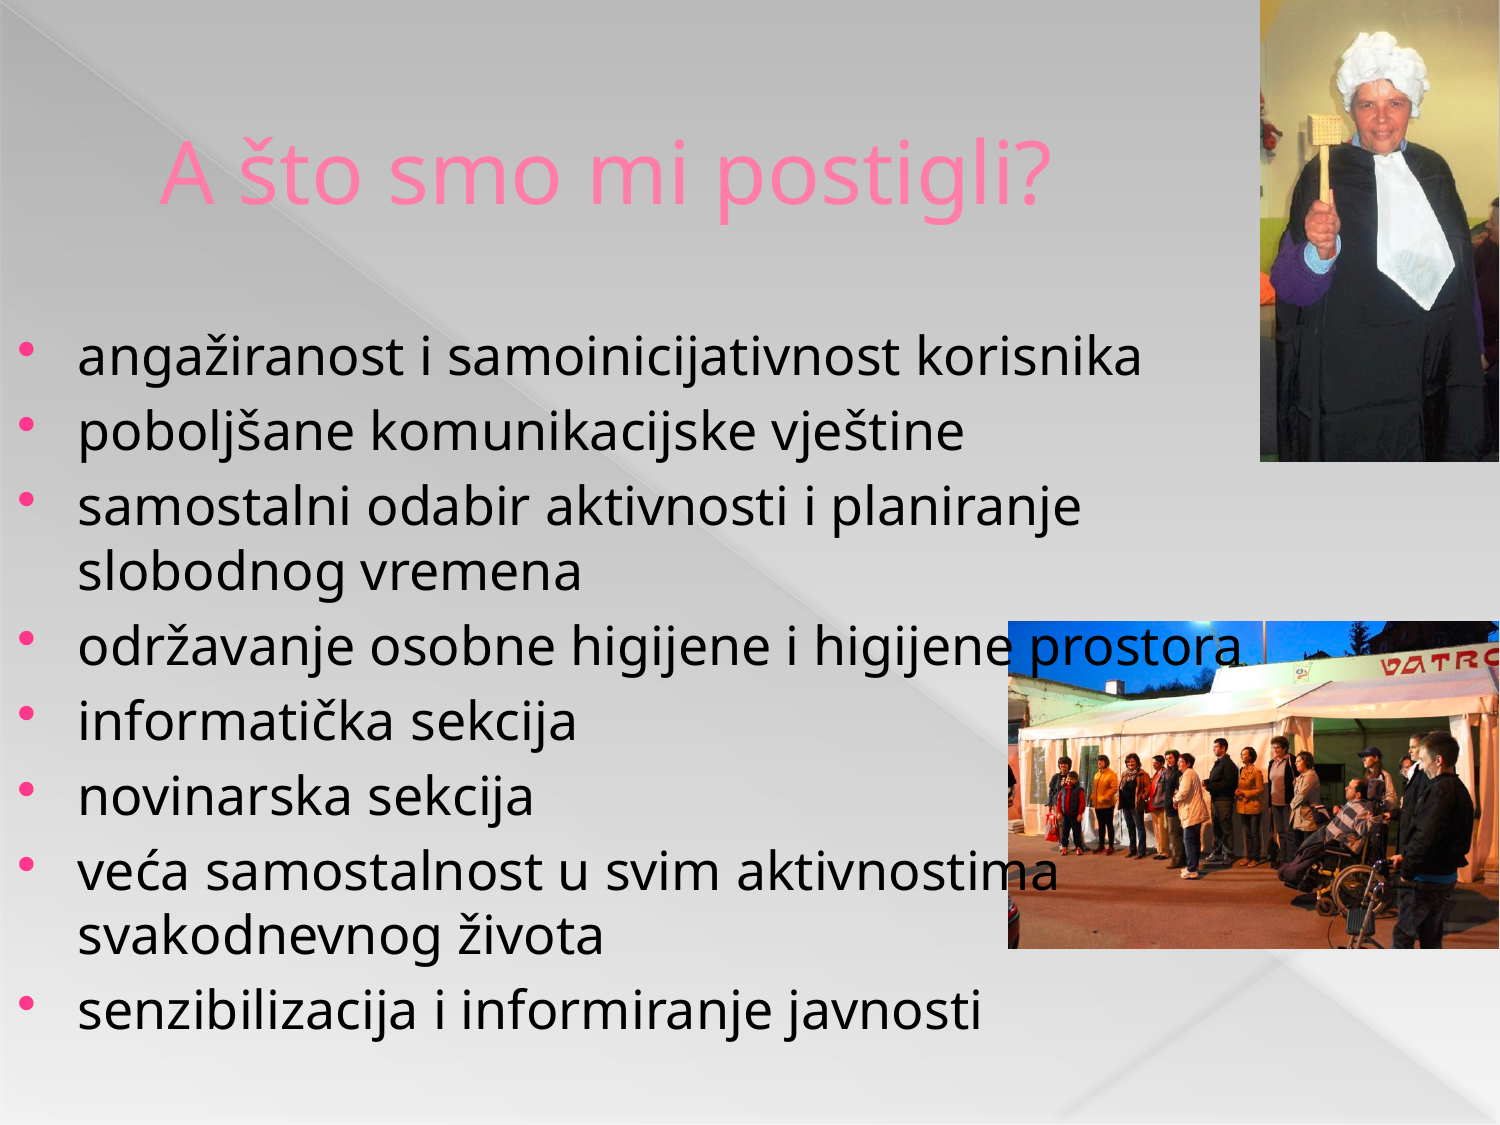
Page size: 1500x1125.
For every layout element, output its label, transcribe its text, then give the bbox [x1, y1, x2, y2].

title A što smo mi postigli? [64, 54, 1250, 284]
picture [1008, 621, 1500, 949]
list angažiranost i samoinicijativnost korisnika poboljšane komunikacijske vještine samostalni odabir aktivnosti i planiranje slobodnog vremena održavanje osobne higijene i higijene prostora informatička sekcija novinarska sekcija veća samostalnost u svim aktivnostima svakodnevnog života senzibilizacija i informiranje javnosti [0, 314, 1345, 1065]
picture [1259, 0, 1500, 462]
